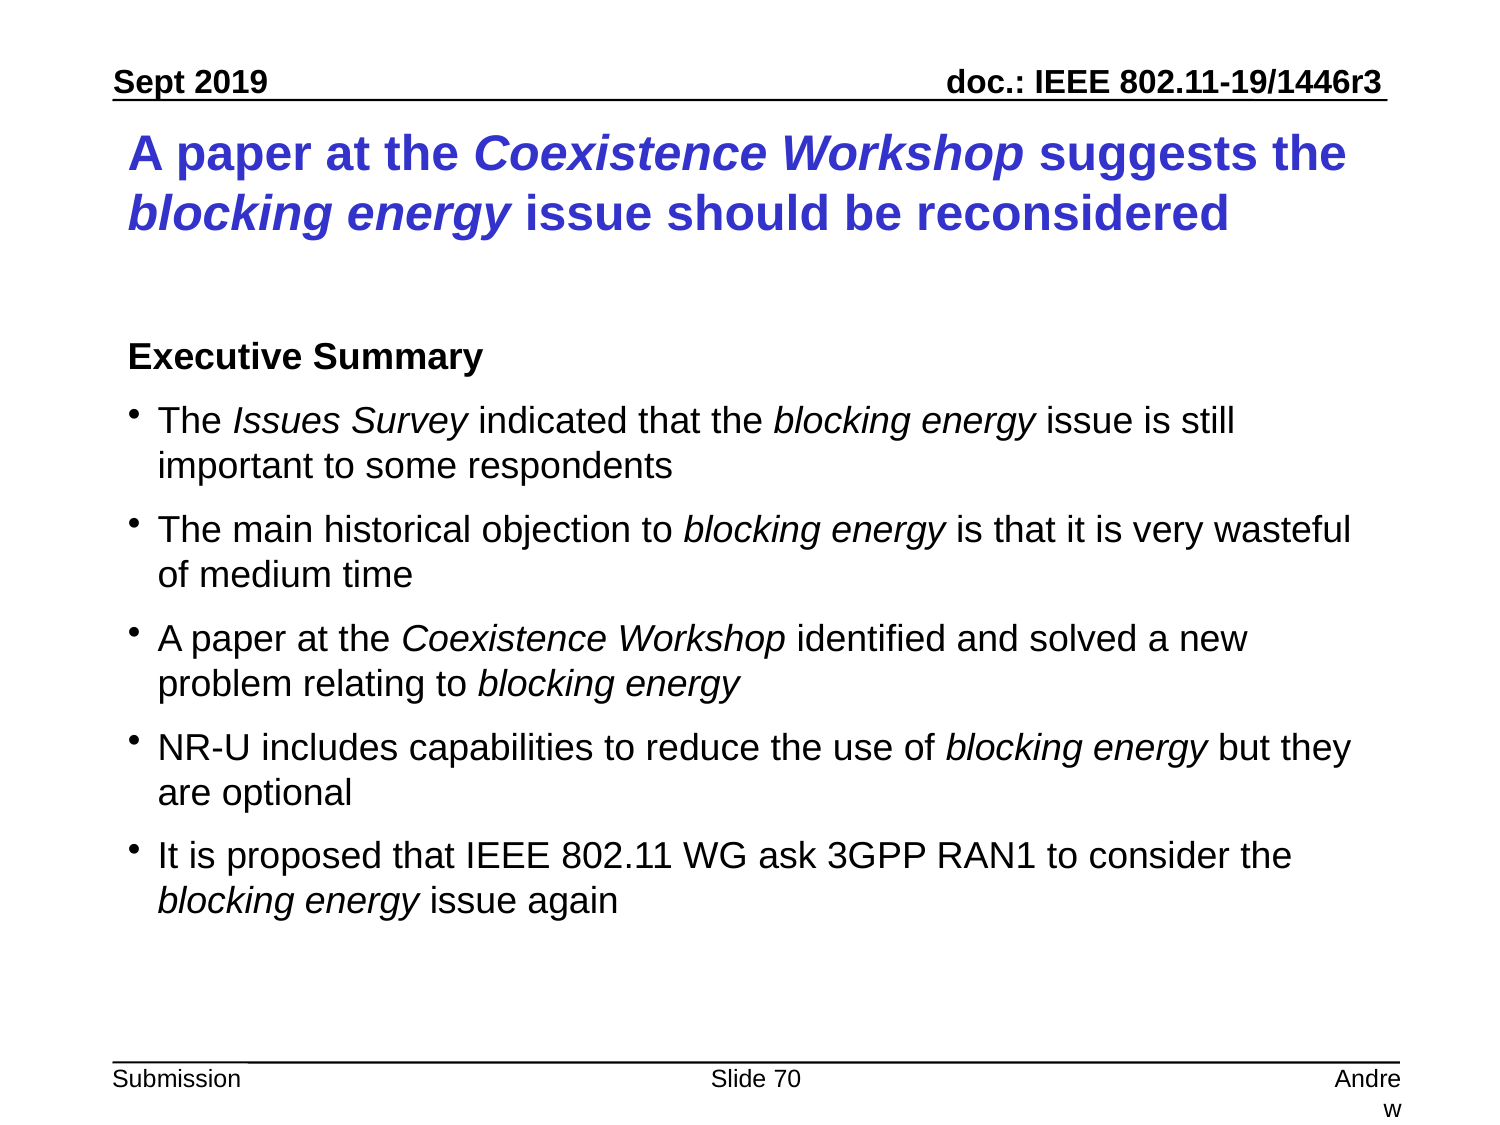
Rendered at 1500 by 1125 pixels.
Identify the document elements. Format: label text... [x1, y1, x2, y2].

footer Andrew Myles, Cisco [1320, 1061, 1402, 1093]
list Executive Summary The Issues Survey indicated that the blocking energy issue is still important to some respondents The main historical objection to blocking energy is that it is very wasteful of medium time A paper at the Coexistence Workshop identified and solved a new problem relating to blocking energy NR-U includes capabilities to reduce the use of blocking energy but they are optional It is proposed that IEEE 802.11 WG ask 3GPP RAN1 to consider the blocking energy issue again [112, 324, 1388, 1000]
title A paper at the Coexistence Workshop suggests the blocking energy issue should be reconsidered [112, 112, 1388, 288]
slide_number Slide 70 [709, 1061, 803, 1093]
